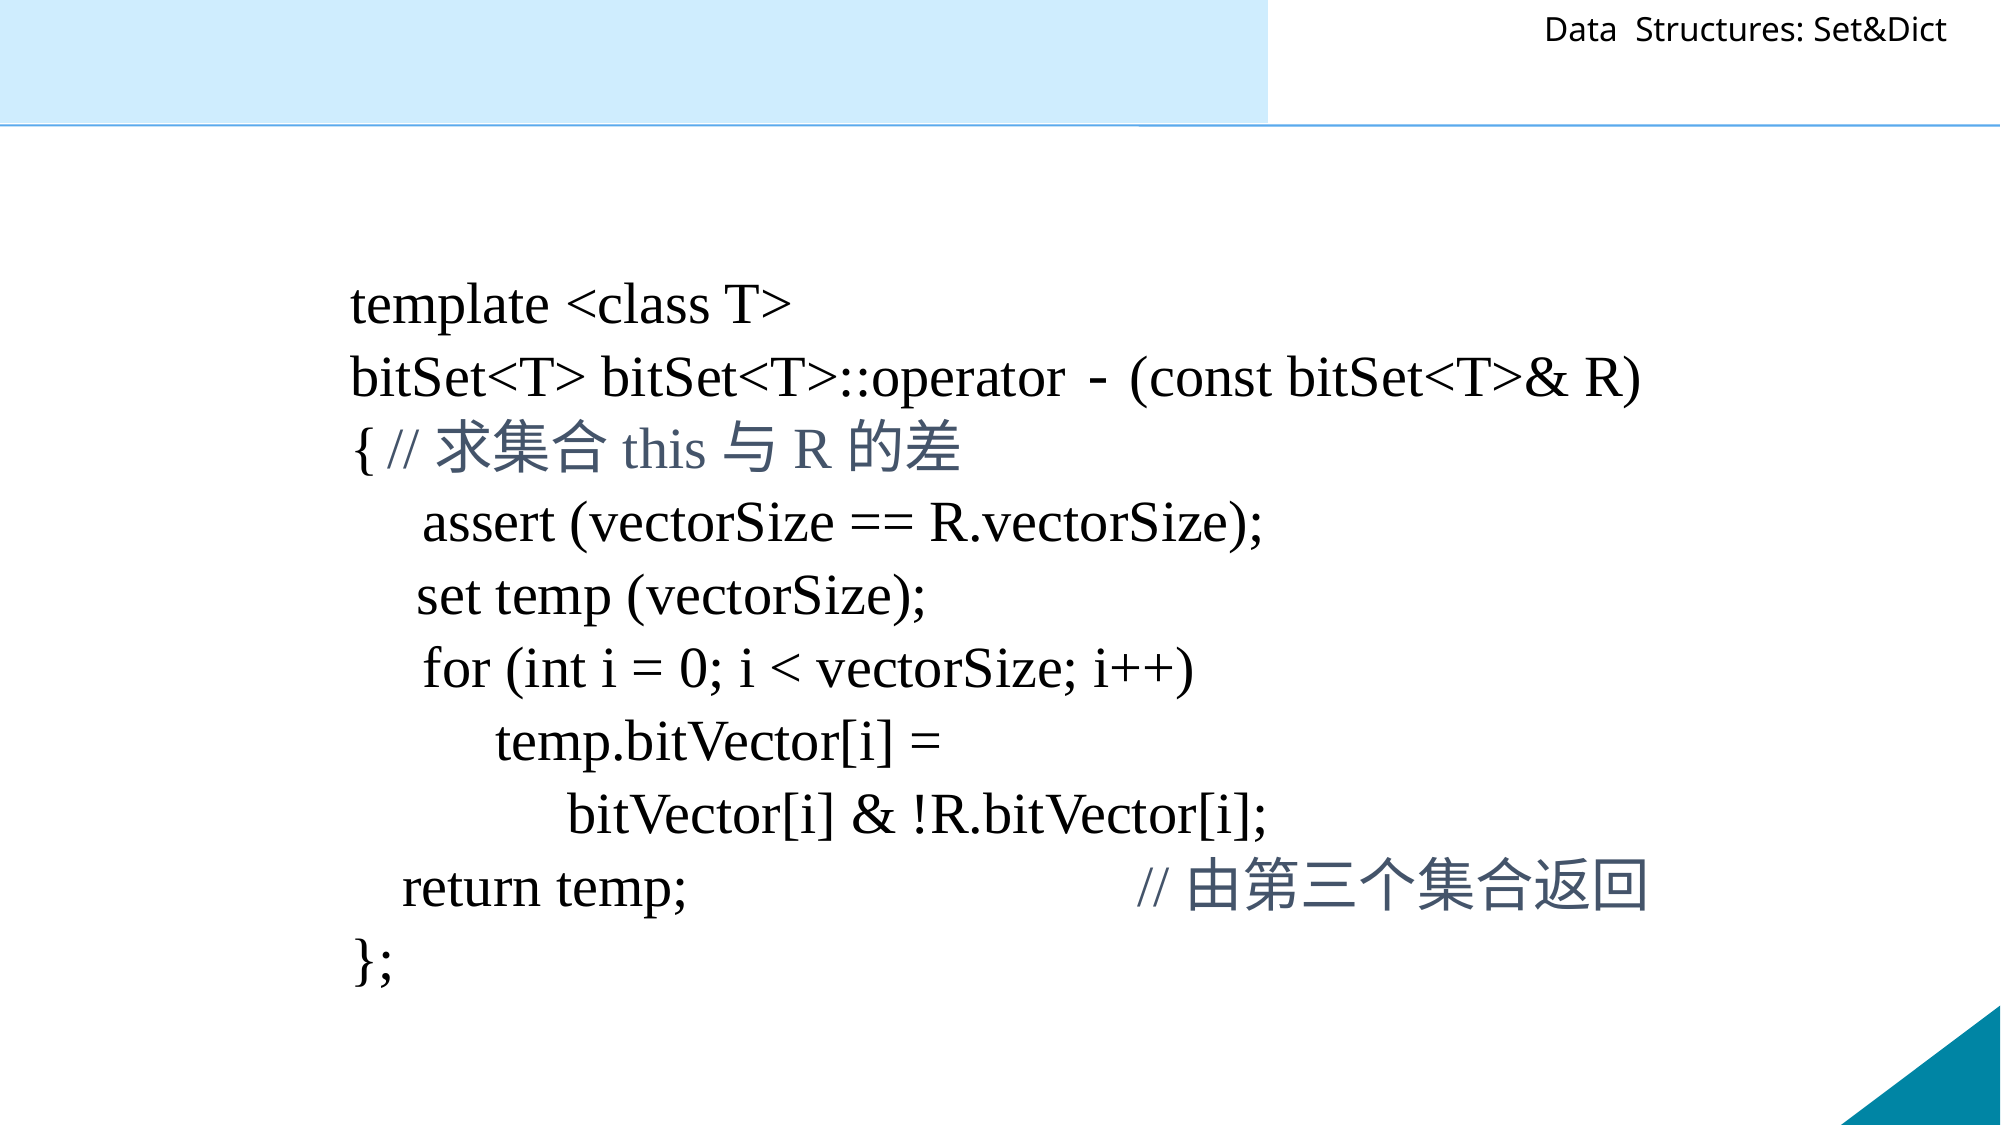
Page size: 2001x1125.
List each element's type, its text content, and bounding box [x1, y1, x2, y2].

list template <class T> bitSet<T> bitSet<T>::operator - (const bitSet<T>& R) { //求集合this与R的差 assert (vectorSize == R.vectorSize); set temp (vectorSize); for (int i = 0; i < vectorSize; i++) temp.bitVector[i] = bitVector[i] & !R.bitVector[i]; return temp; //由第三个集合返回 }; [335, 257, 1686, 1059]
